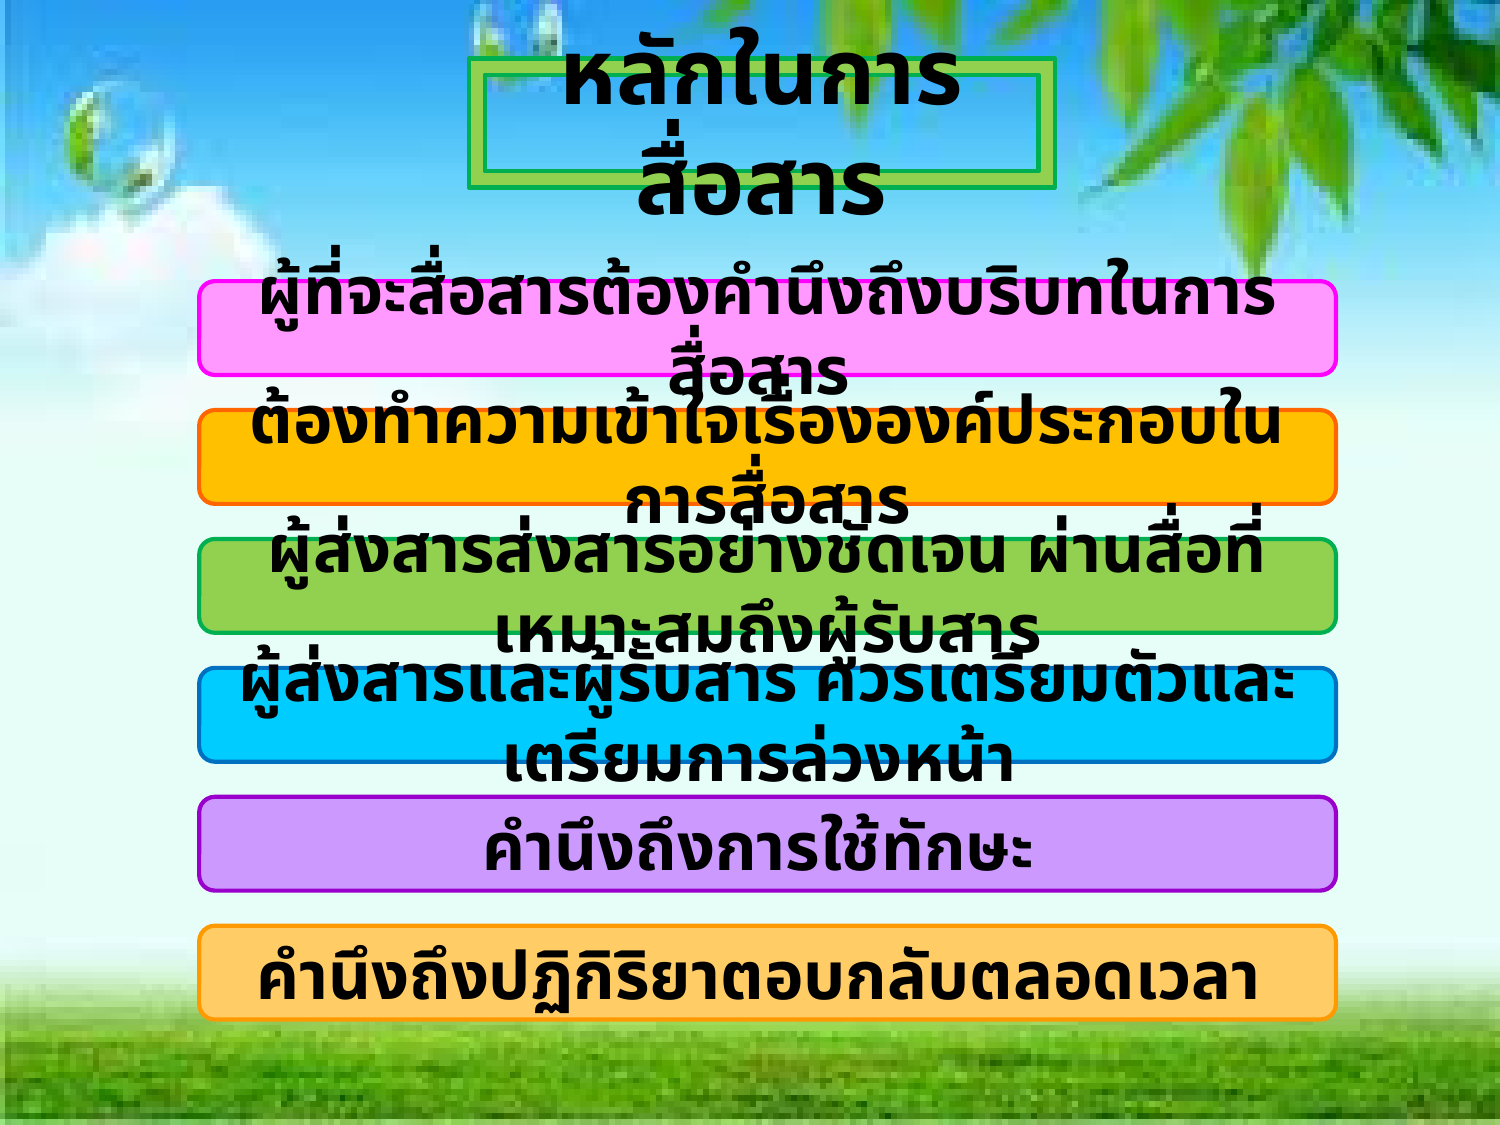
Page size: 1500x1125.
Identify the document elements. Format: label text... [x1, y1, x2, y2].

text_box ผู้ส่งสารและผู้รับสาร ควรเตรียมตัวและเตรียมการล่วงหน้า [197, 665, 1339, 764]
text_box ผู้ส่งสารส่งสารอย่างชัดเจน ผ่านสื่อที่เหมาะสมถึงผู้รับสาร [197, 536, 1339, 635]
text_box หลักในการสื่อสาร [467, 56, 1057, 190]
text_box ผู้ที่จะสื่อสารต้องคำนึงถึงบริบทในการสื่อสาร [197, 279, 1339, 378]
picture [0, 0, 1500, 1125]
text_box คำนึงถึงปฏิกิริยาตอบกลับตลอดเวลา [197, 923, 1339, 1022]
text_box คำนึงถึงการใช้ทักษะ [197, 794, 1339, 893]
text_box ต้องทำความเข้าใจเรื่ององค์ประกอบในการสื่อสาร [197, 407, 1339, 506]
